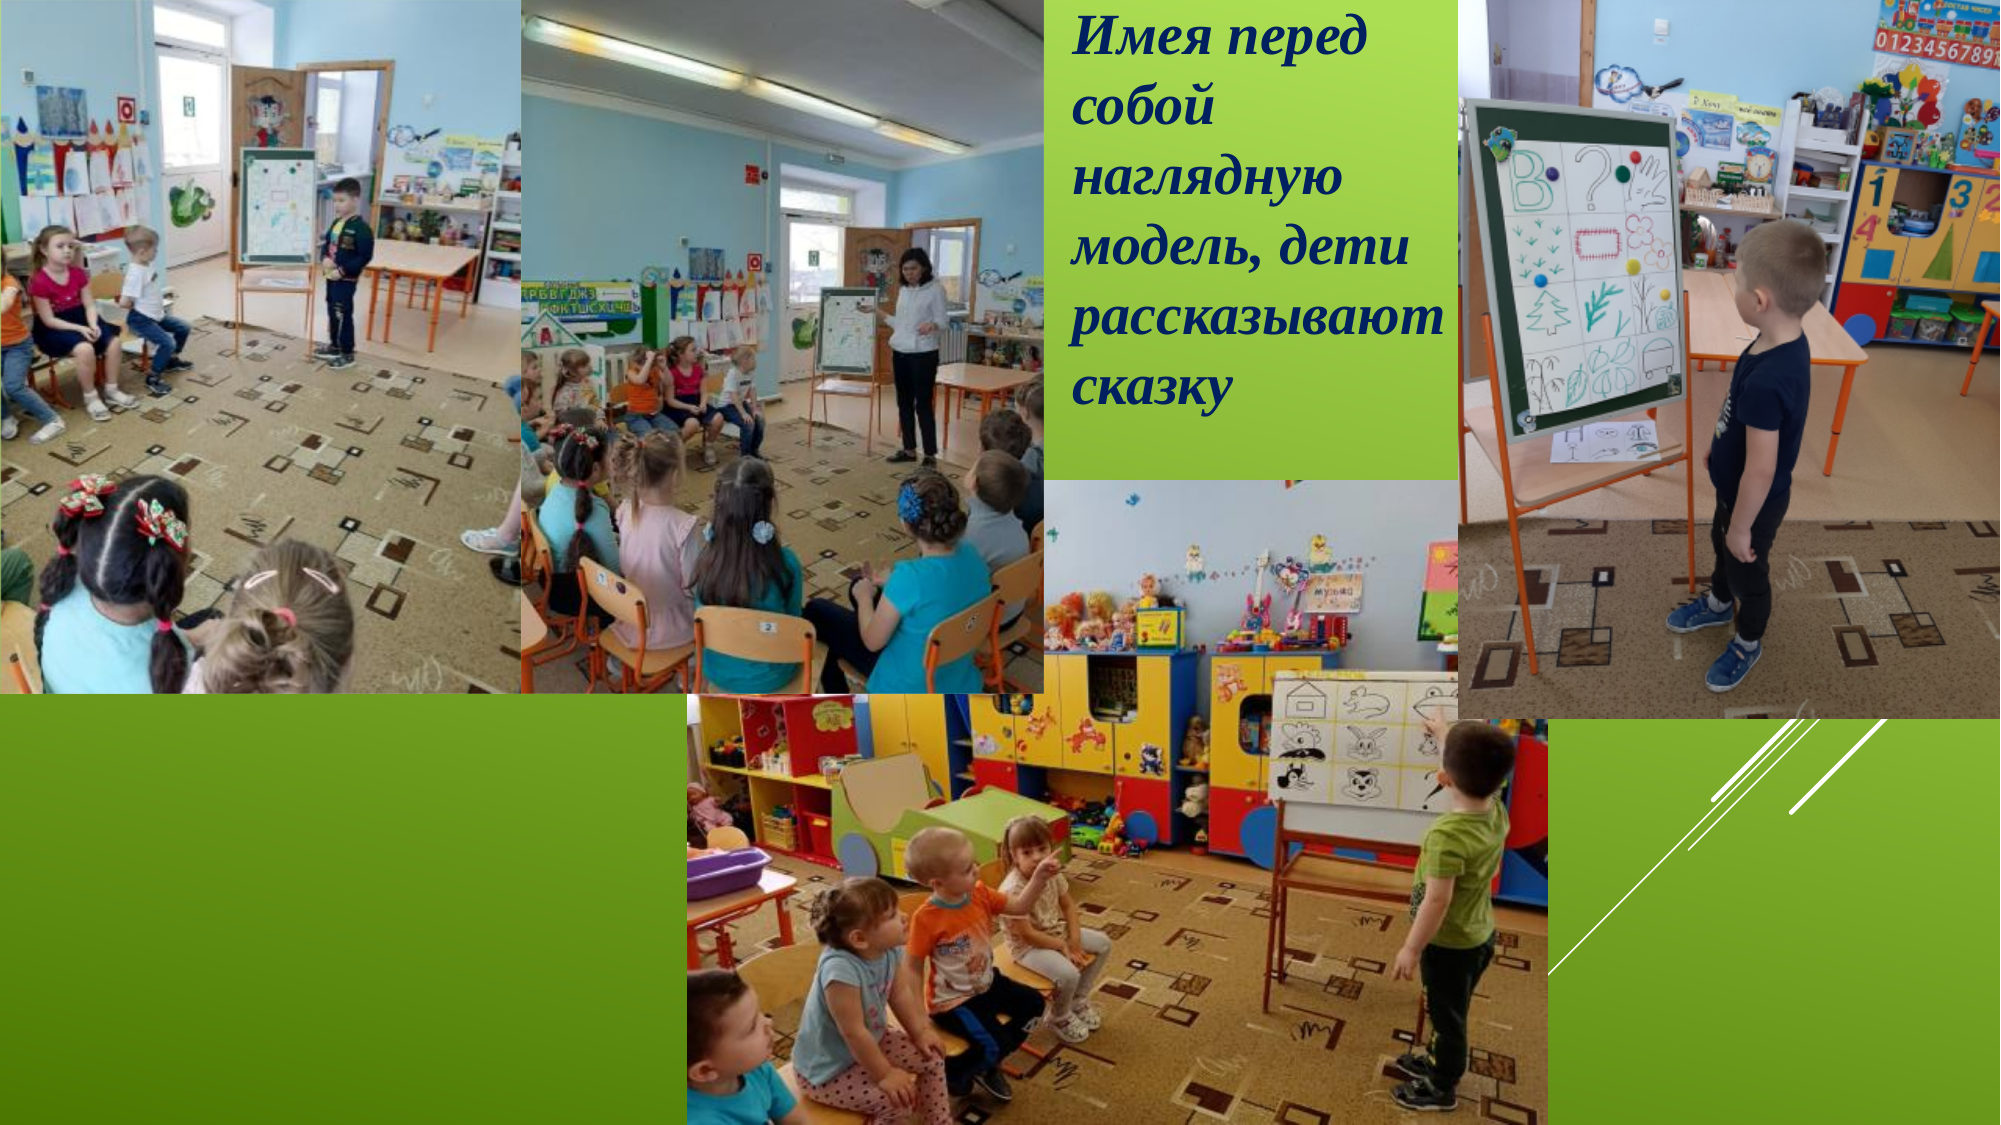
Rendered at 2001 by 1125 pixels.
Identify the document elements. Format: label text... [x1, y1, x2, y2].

picture [1458, 0, 2000, 720]
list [687, 480, 1548, 1125]
picture [920, 565, 929, 570]
text_box Имея перед собой наглядную модель, дети рассказывают сказку [1057, 0, 1458, 424]
picture [0, 0, 1131, 693]
